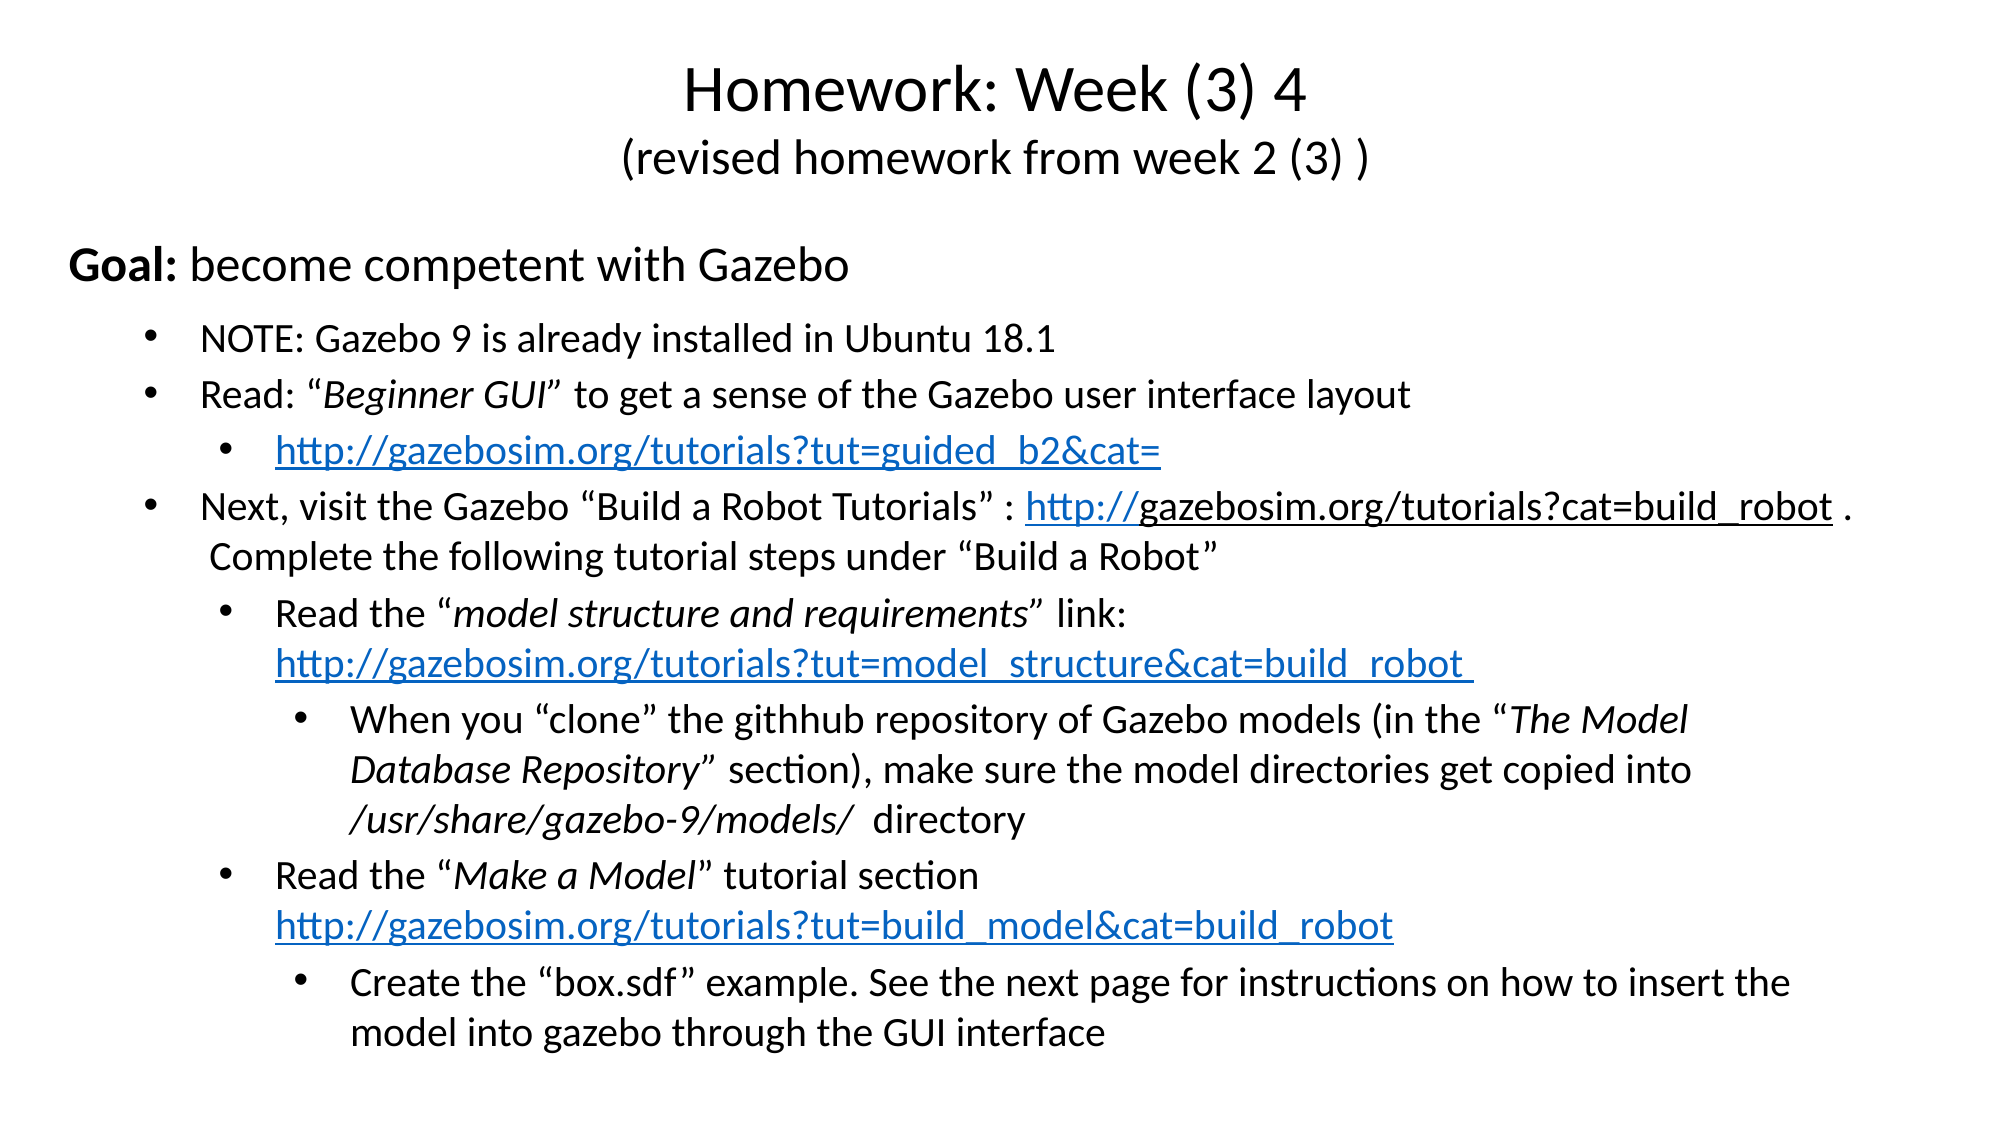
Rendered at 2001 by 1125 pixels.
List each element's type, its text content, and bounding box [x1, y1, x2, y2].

text_box Goal: become competent with Gazebo NOTE: Gazebo 9 is already installed in Ubuntu 18.1 Read: “Beginner GUI” to get a sense of the Gazebo user interface layout http://gazebosim.org/tutorials?tut=guided_b2&cat= Next, visit the Gazebo “Build a Robot Tutorials” : http://gazebosim.org/tutorials?cat=build_robot . Complete the following tutorial steps under “Build a Robot” Read the “model structure and requirements” link: http://gazebosim.org/tutorials?tut=model_structure&cat=build_robot When you “clone” the githhub repository of Gazebo models (in the “The Model Database Repository” section), make sure the model directories get copied into /usr/share/gazebo-9/models/ directory Read the “Make a Model” tutorial section http://gazebosim.org/tutorials?tut=build_model&cat=build_robot Create the “box.sdf” example. See the next page for instructions on how to insert the model into gazebo through the GUI interface [53, 224, 1874, 1062]
text_box Homework: Week (3) 4 (revised homework from week 2 (3) ) [467, 37, 1524, 193]
